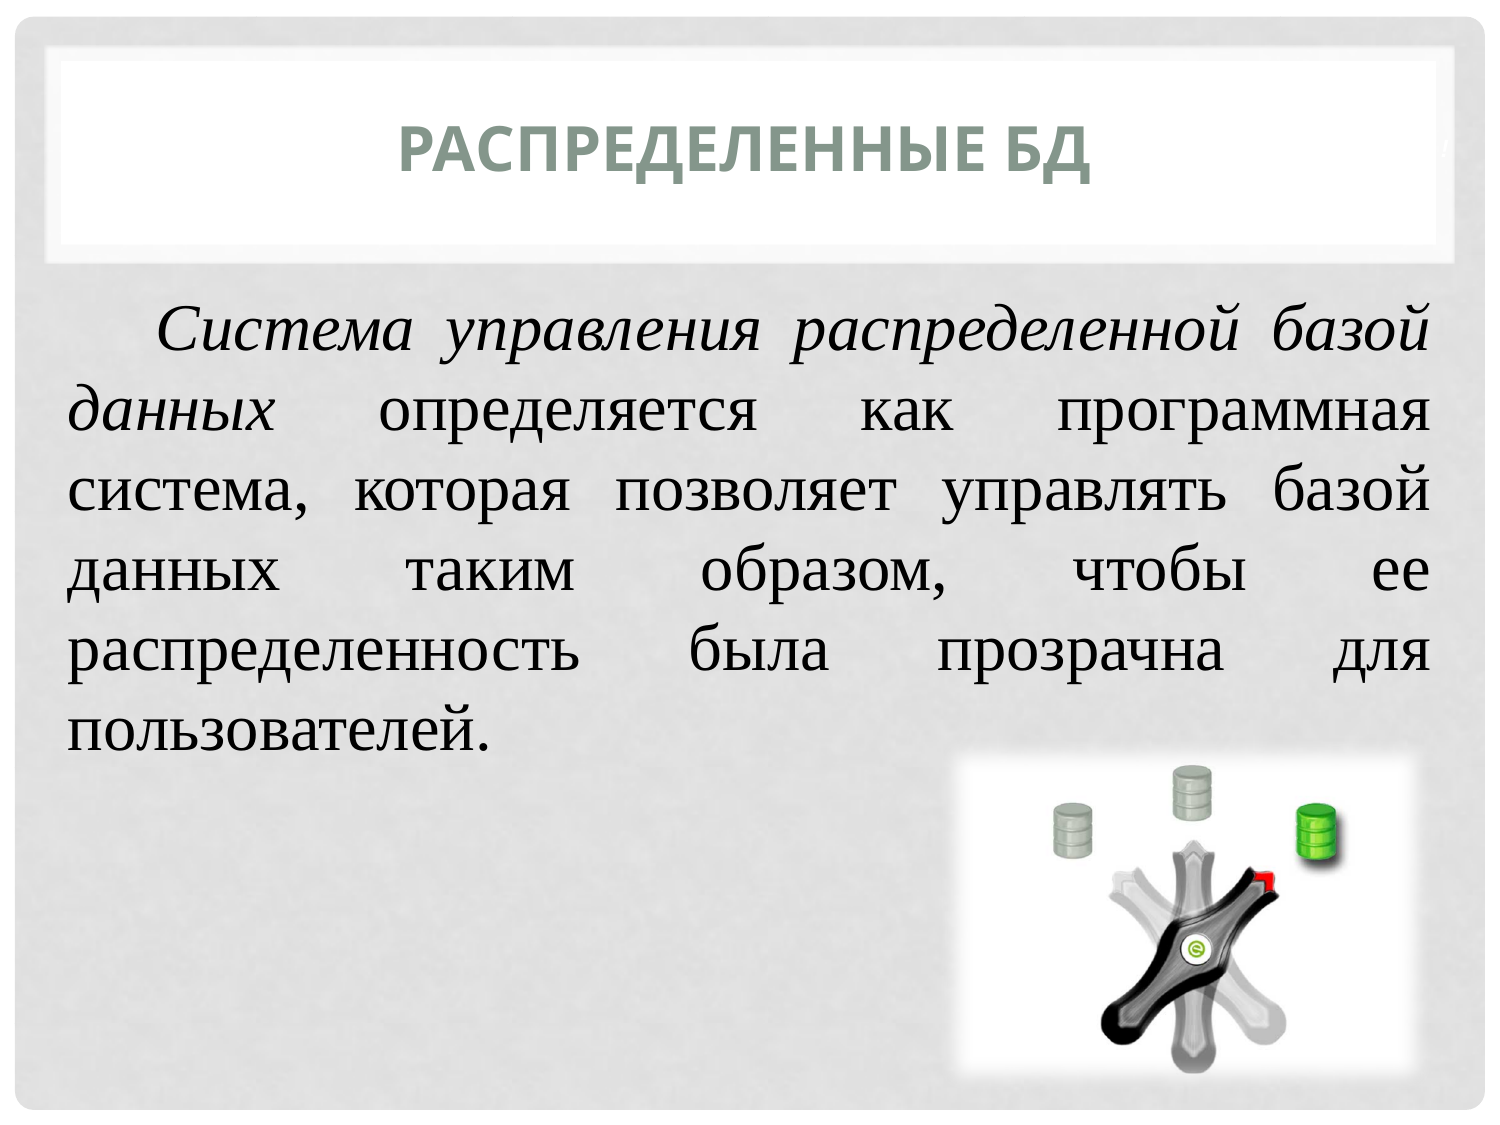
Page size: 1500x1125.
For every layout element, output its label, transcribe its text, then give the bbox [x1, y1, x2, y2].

text_box Распределенные БД [53, 101, 1436, 192]
picture [937, 736, 1435, 1093]
text_box Система управления распределенной базой данных определяется как программная система, которая позволяет управлять базой данных таким образом, чтобы ее распределенность была прозрачна для пользователей. [53, 276, 1447, 772]
